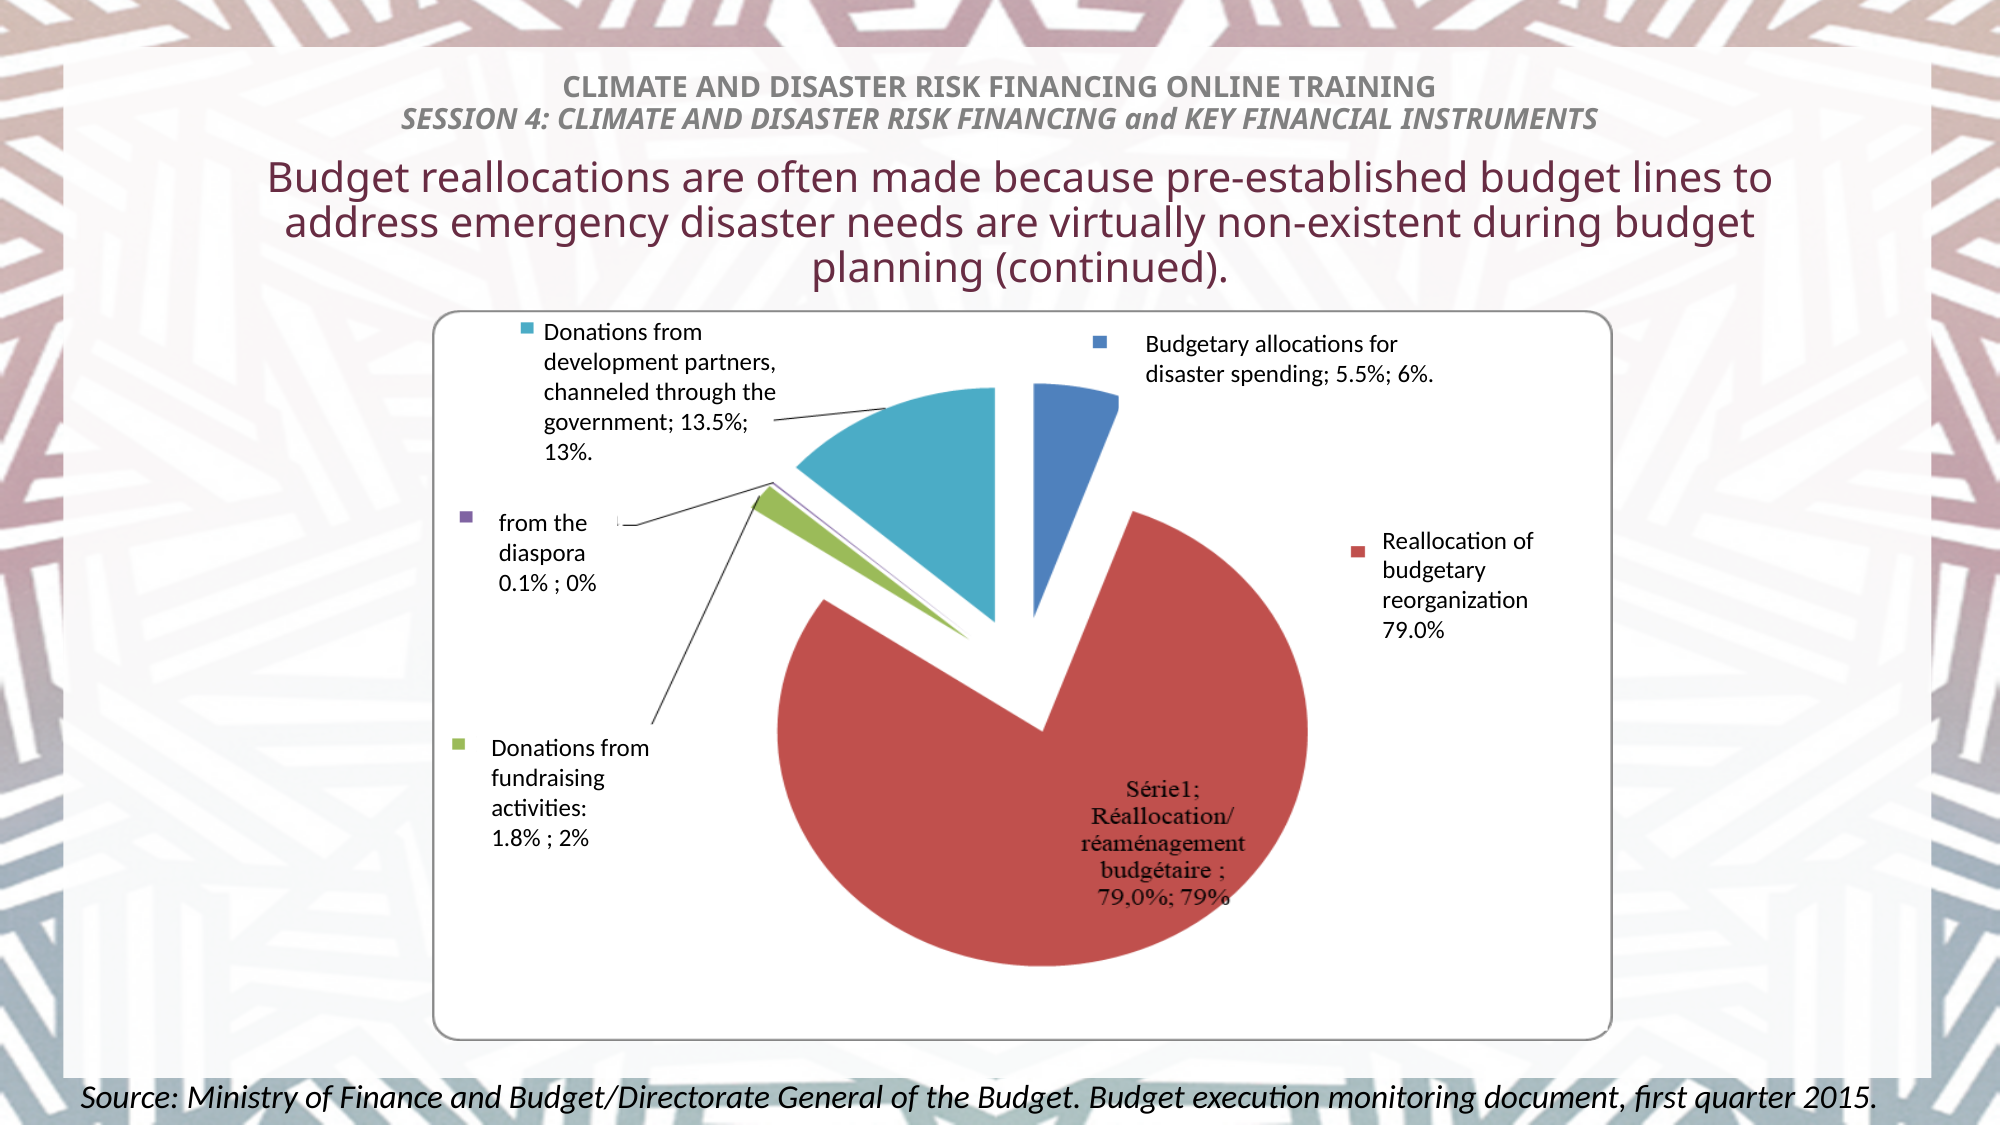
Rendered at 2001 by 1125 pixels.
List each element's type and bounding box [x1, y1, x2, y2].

text_box [0, 0, 2000, 1125]
picture [432, 310, 1613, 1041]
